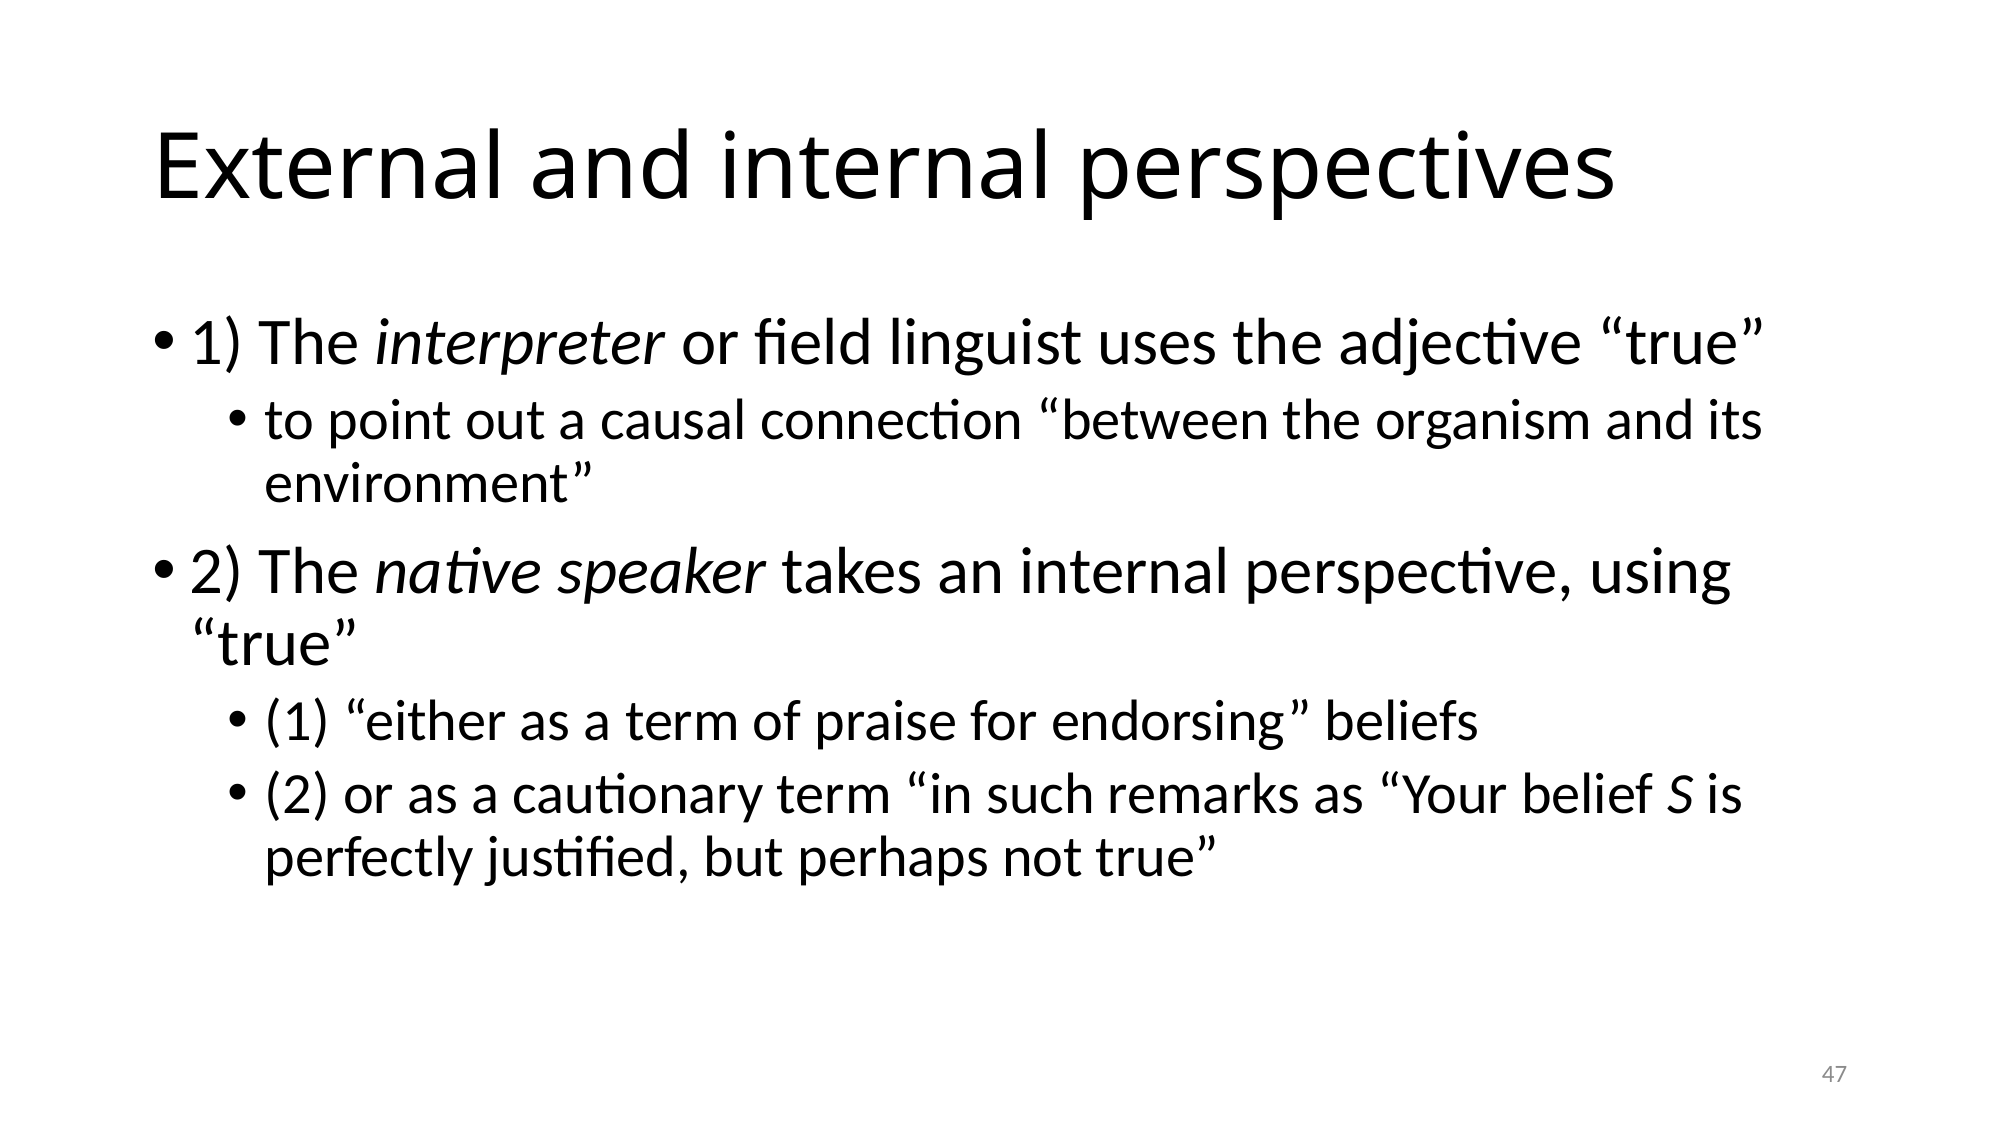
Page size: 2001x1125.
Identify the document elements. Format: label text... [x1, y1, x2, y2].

list 1) The interpreter or field linguist uses the adjective “true” to point out a causal connection “between the organism and its environment” 2) The native speaker takes an internal perspective, using “true” (1) “either as a term of praise for endorsing” beliefs (2) or as a cautionary term “in such remarks as “Your belief S is perfectly justified, but perhaps not true” [137, 299, 1863, 1014]
slide_number 47 [1412, 1042, 1863, 1103]
title External and internal perspectives [137, 59, 1863, 278]
